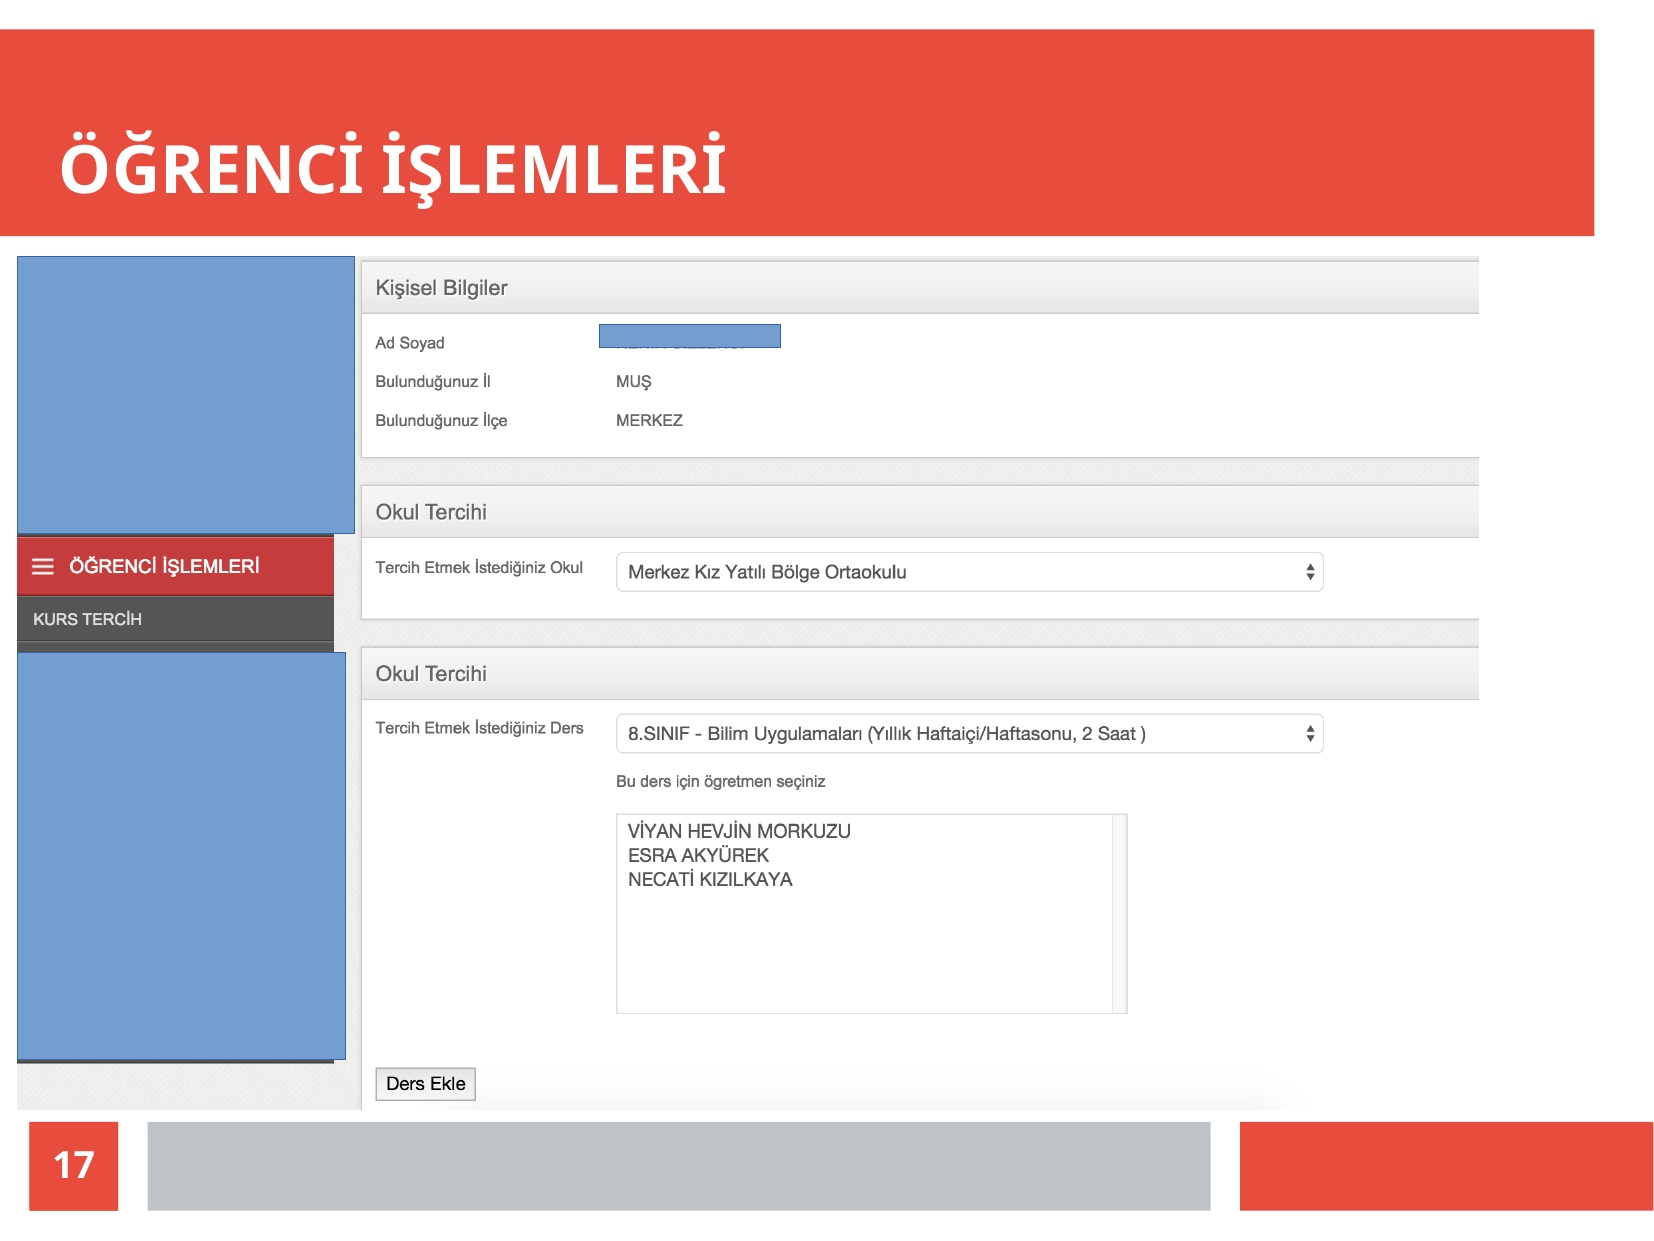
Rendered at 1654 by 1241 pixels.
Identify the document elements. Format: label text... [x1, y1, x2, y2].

slide_number 17 [29, 1122, 119, 1211]
title ÖĞRENCİ İŞLEMLERİ [59, 59, 1595, 207]
picture [17, 256, 1479, 1110]
